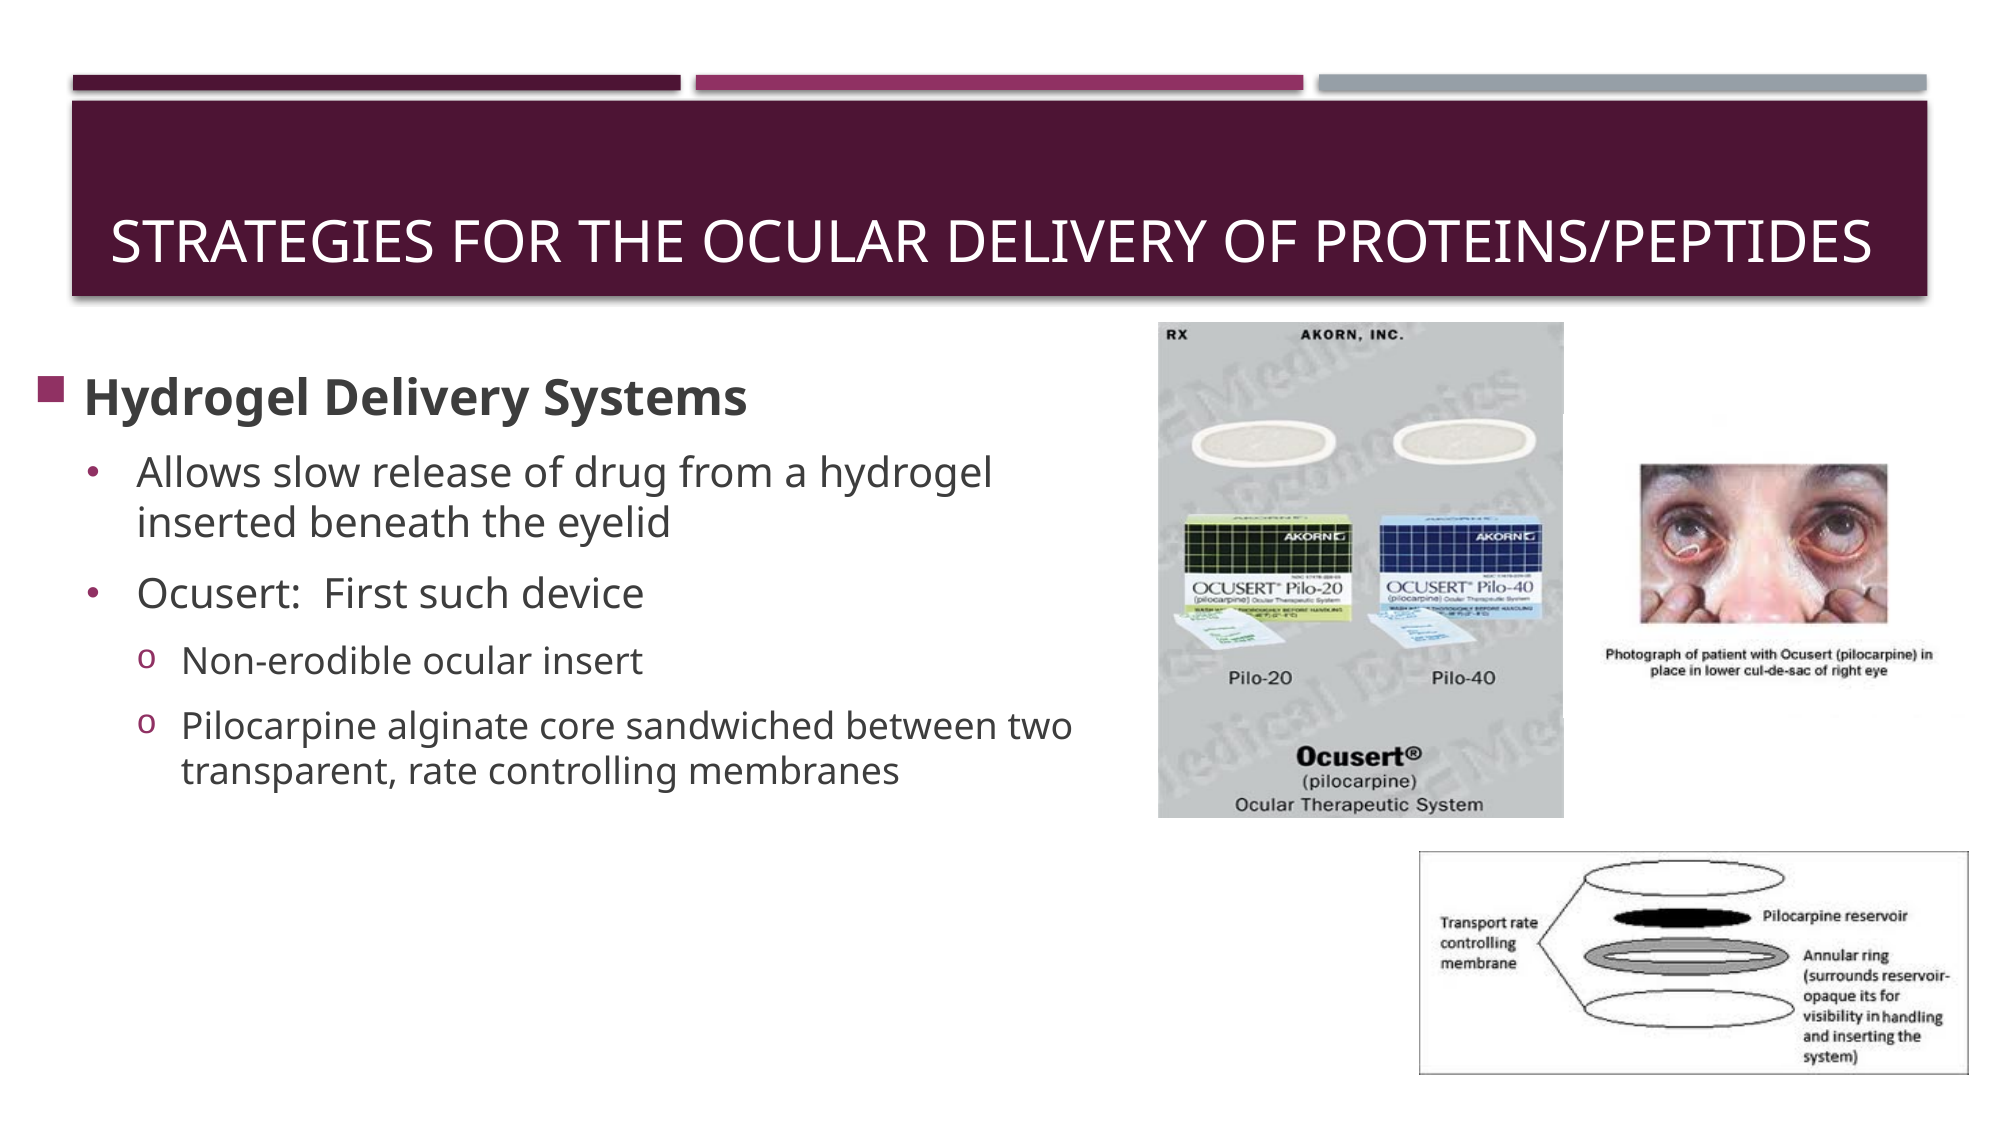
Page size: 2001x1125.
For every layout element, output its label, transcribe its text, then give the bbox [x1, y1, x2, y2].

picture [1419, 850, 1969, 1076]
title Strategies for the ocular delivery of proteins/peptides [95, 115, 1905, 282]
picture [1157, 321, 1969, 818]
list Hydrogel Delivery Systems Allows slow release of drug from a hydrogel inserted beneath the eyelid Ocusert: First such device Non-erodible ocular insert Pilocarpine alginate core sandwiched between two transparent, rate controlling membranes [18, 357, 1159, 962]
